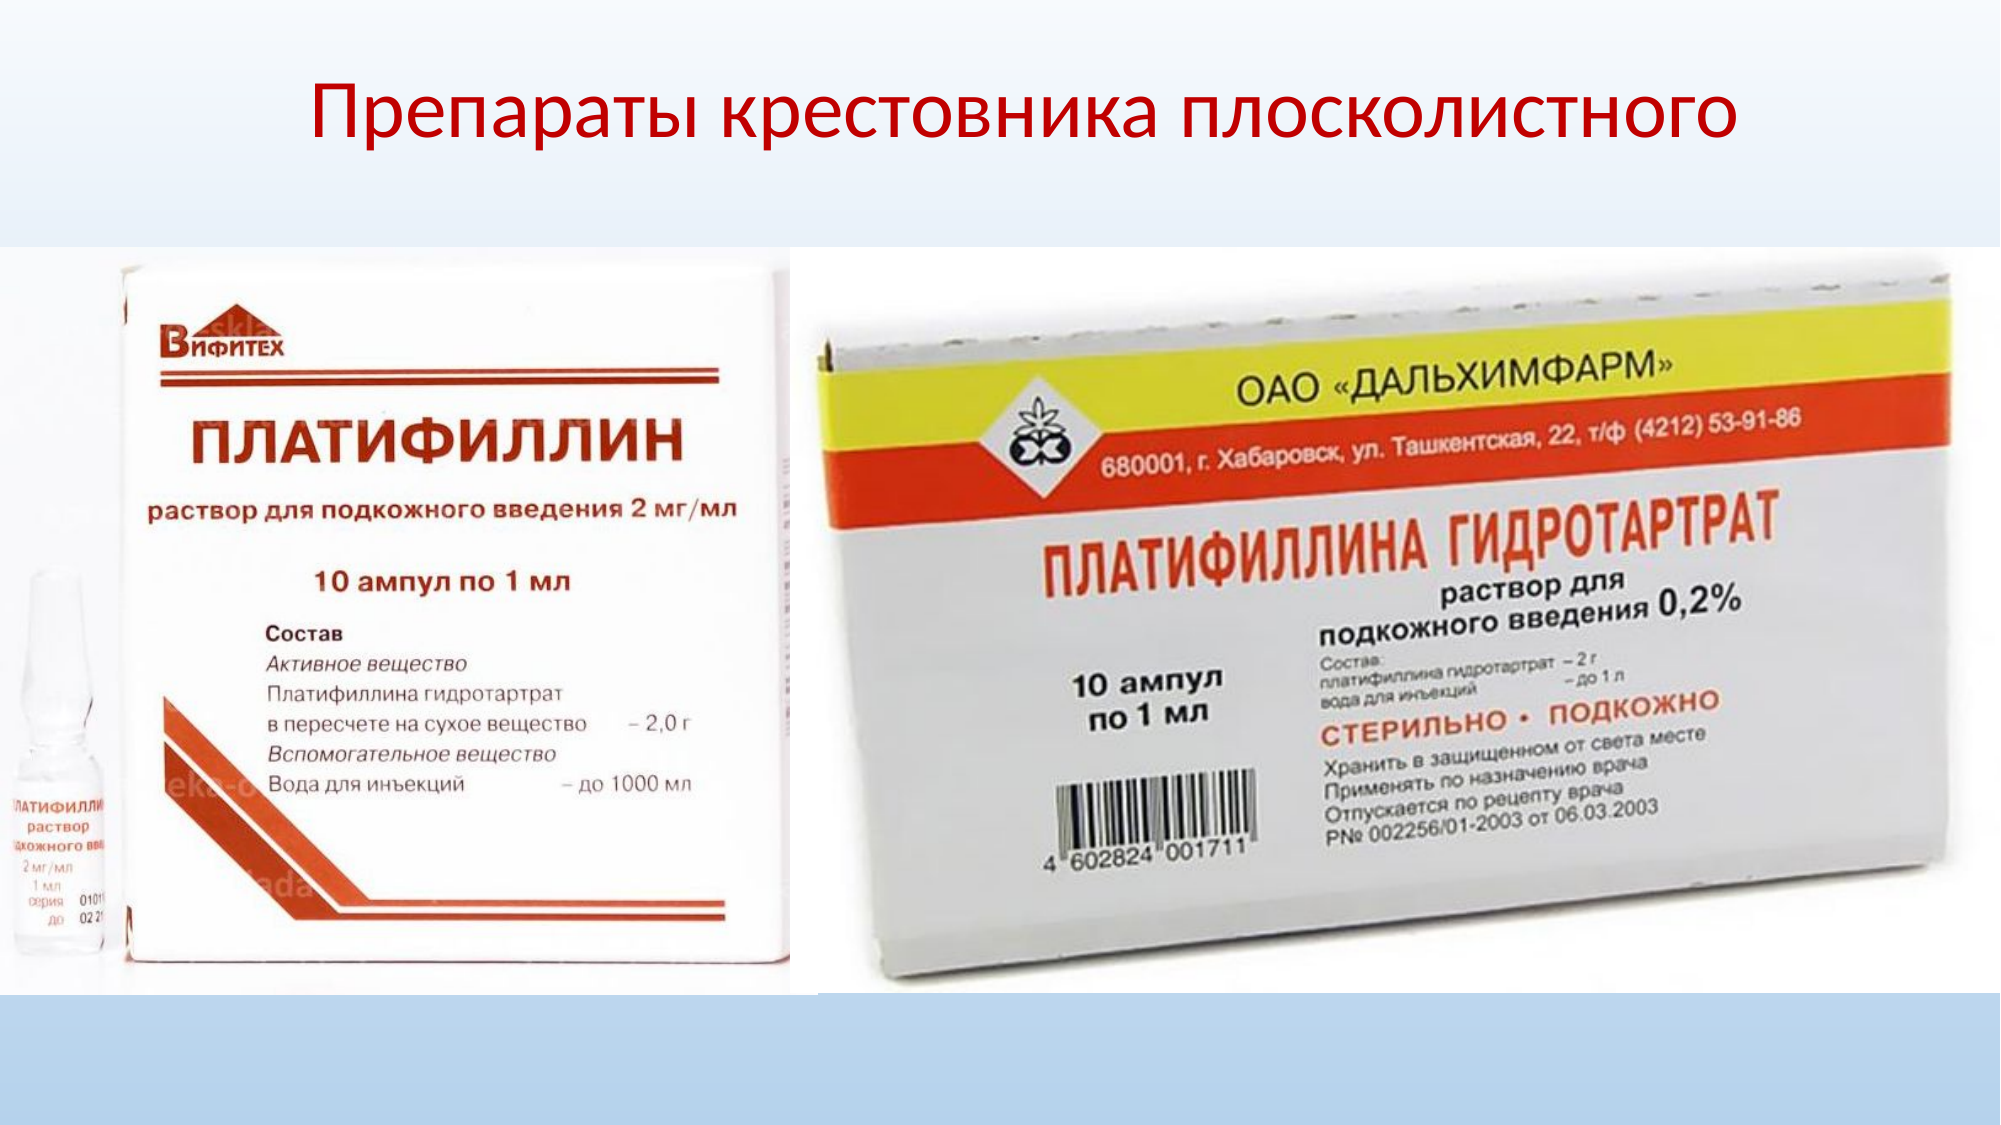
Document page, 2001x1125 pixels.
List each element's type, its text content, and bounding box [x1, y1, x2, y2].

text_box Препараты крестовника плосколистного [295, 47, 1756, 162]
picture [0, 247, 2000, 995]
